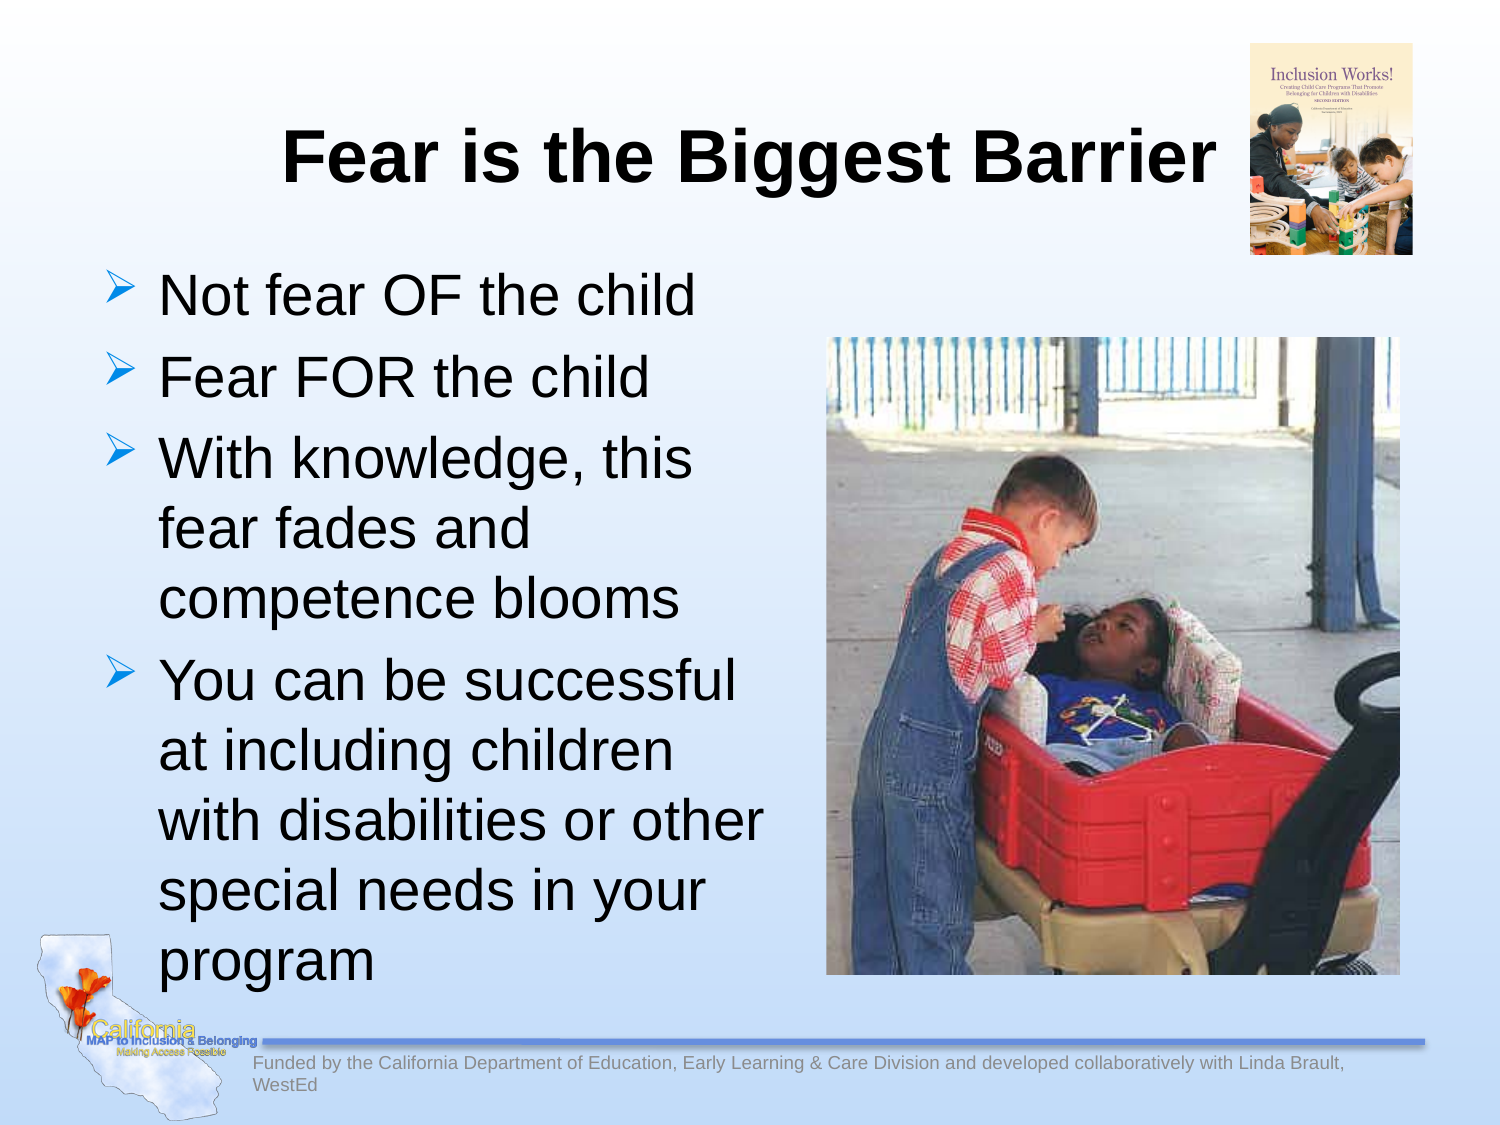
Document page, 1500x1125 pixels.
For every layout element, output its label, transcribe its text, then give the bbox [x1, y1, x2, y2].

title Fear is the Biggest Barrier [112, 99, 1244, 238]
picture [1249, 43, 1413, 255]
text_box Funded by the California Department of Education, Early Learning & Care Division and developed collaboratively with Linda Brault, WestEd [237, 1057, 1423, 1089]
picture [826, 337, 1401, 976]
list Not fear OF the child Fear FOR the child With knowledge, this fear fades and competence blooms You can be successful at including children with disabilities or other special needs in your program [87, 249, 800, 1025]
picture [37, 934, 261, 1121]
